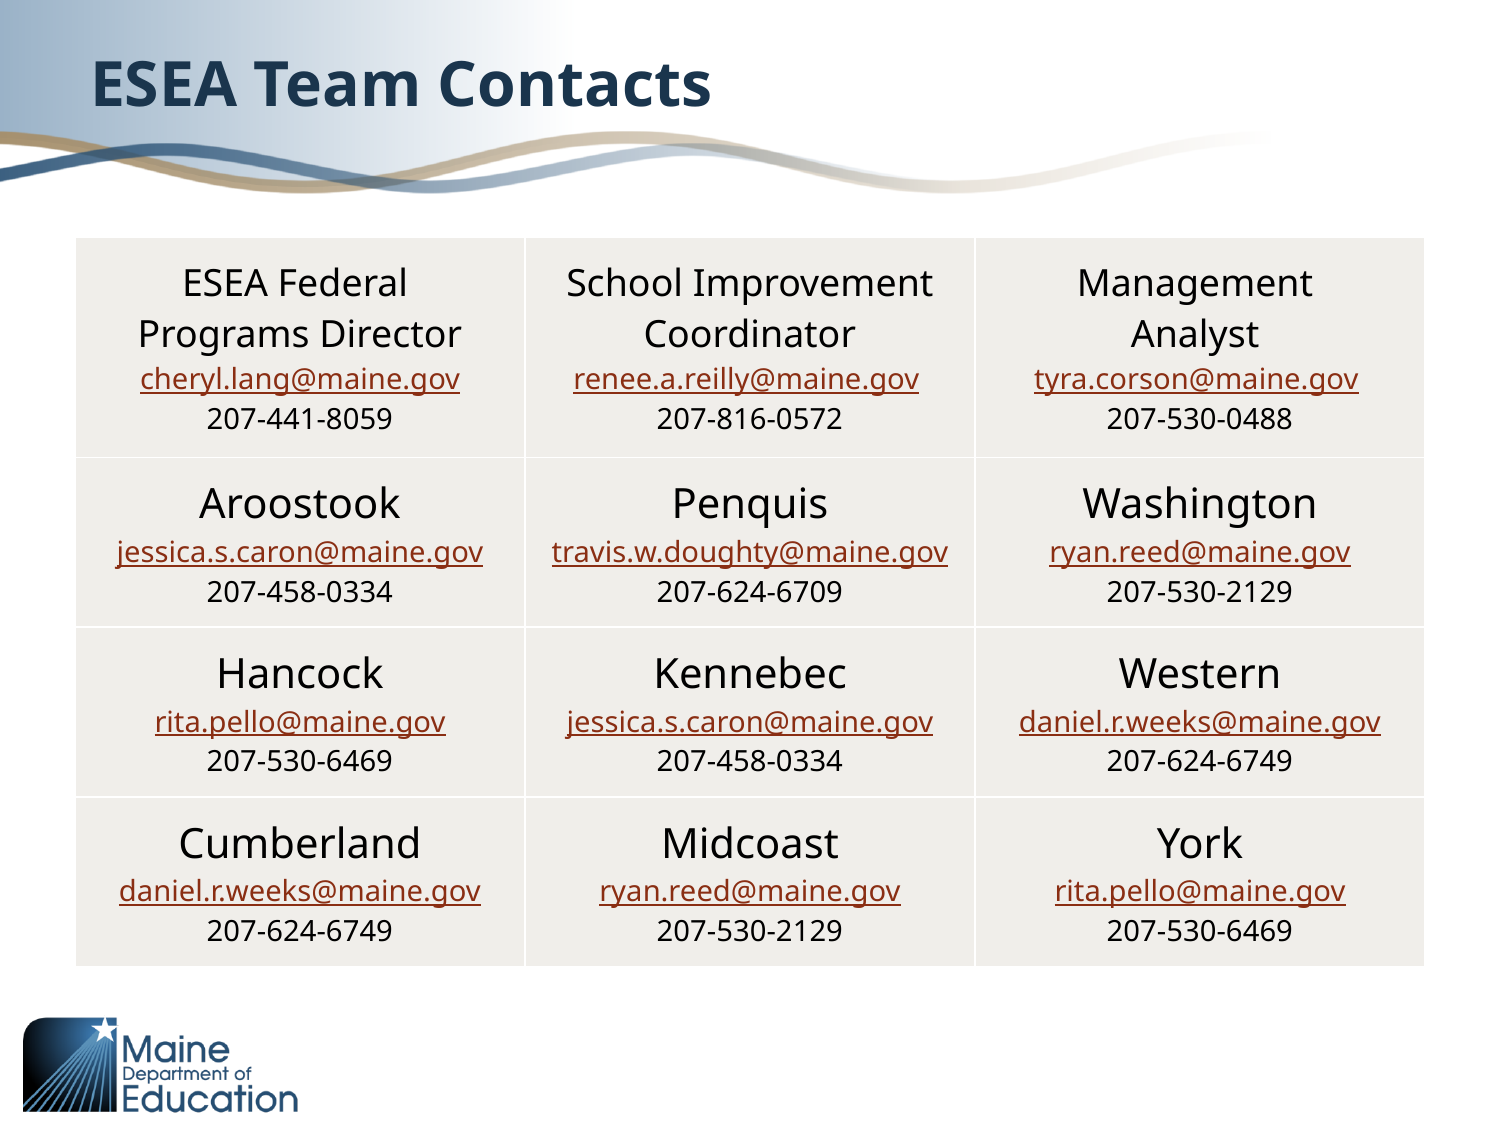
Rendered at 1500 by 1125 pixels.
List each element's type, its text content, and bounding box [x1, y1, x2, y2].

title ESEA Team Contacts [75, 12, 1425, 150]
table_cell Aroostook jessica.s.caron@maine.gov 207-458-0334 [76, 458, 524, 626]
table_cell Cumberland daniel.r.weeks@maine.gov 207-624-6749 [76, 798, 524, 966]
table_header School Improvement Coordinator renee.a.reilly@maine.gov 207-816-0572 [526, 238, 974, 457]
table_header ESEA Federal Programs Director cheryl.lang@maine.gov 207-441-8059 [76, 238, 524, 457]
picture [0, 0, 1500, 1125]
table_cell Hancock rita.pello@maine.gov 207-530-6469 [76, 628, 524, 796]
table_header Management Analyst tyra.corson@maine.gov 207-530-0488 [976, 238, 1424, 457]
table_cell York rita.pello@maine.gov 207-530-6469 [976, 798, 1424, 966]
table_cell Western daniel.r.weeks@maine.gov 207-624-6749 [976, 628, 1424, 796]
table_cell Penquis travis.w.doughty@maine.gov 207-624-6709 [526, 458, 974, 626]
table_cell Kennebec jessica.s.caron@maine.gov 207-458-0334 [526, 628, 974, 796]
table_cell Washington ryan.reed@maine.gov 207-530-2129 [976, 458, 1424, 626]
table_cell Midcoast ryan.reed@maine.gov 207-530-2129 [526, 798, 974, 966]
